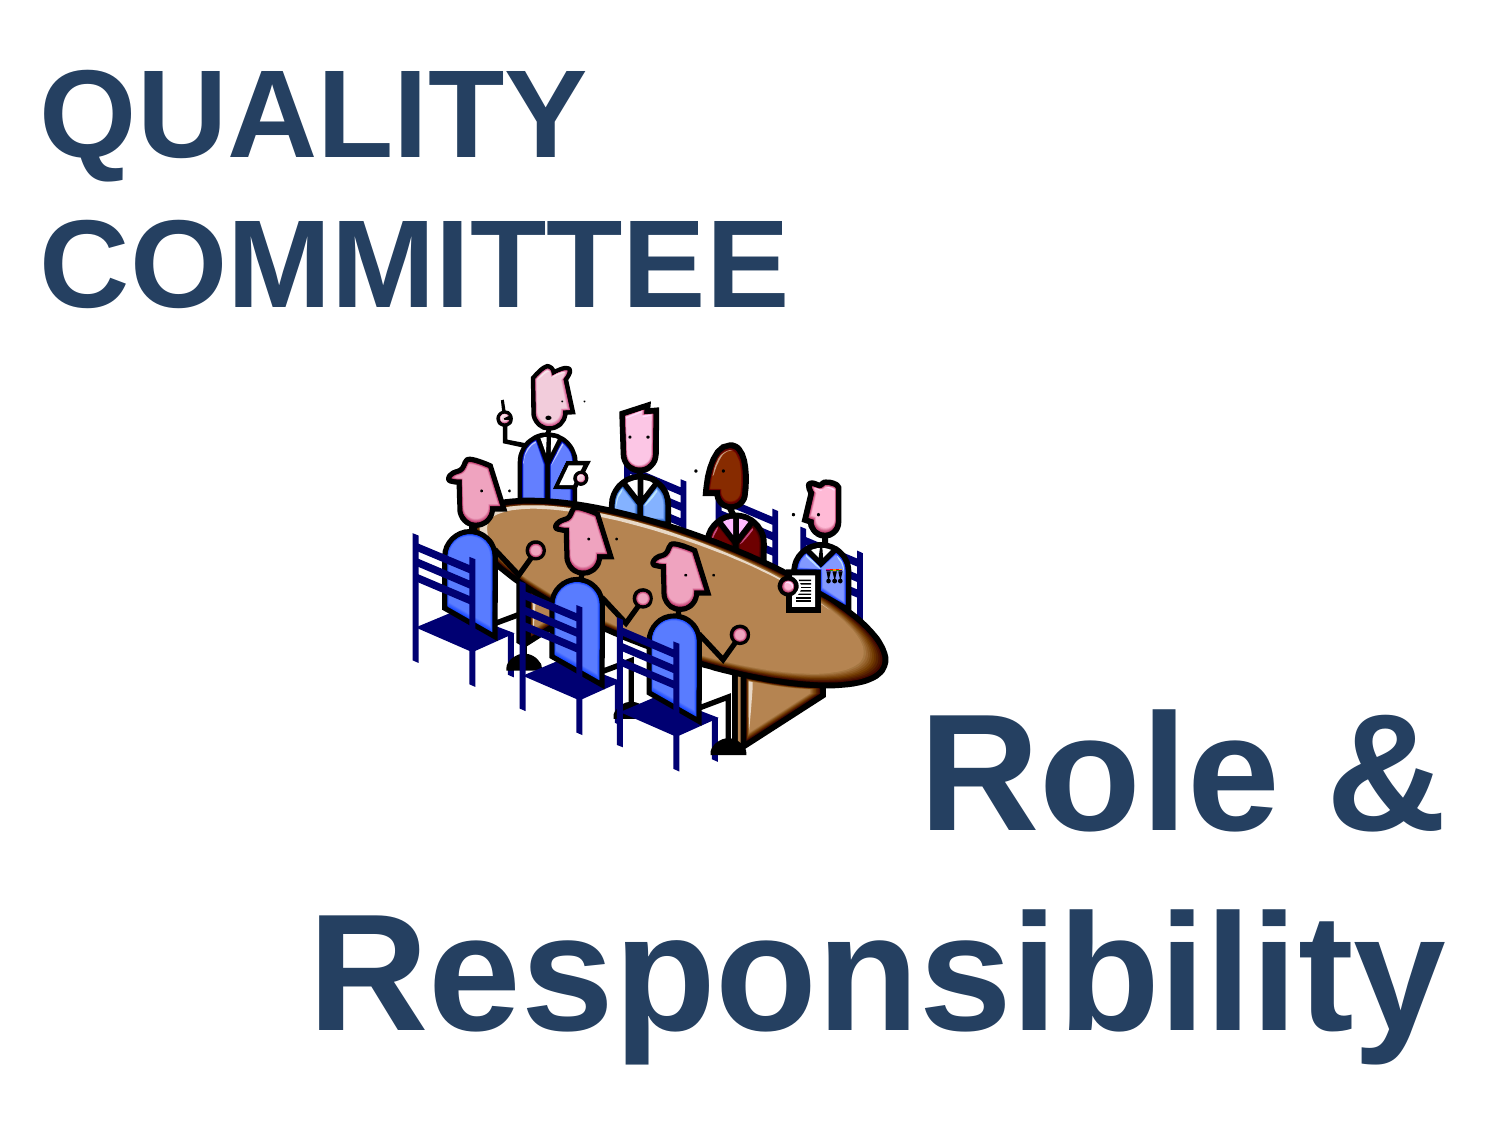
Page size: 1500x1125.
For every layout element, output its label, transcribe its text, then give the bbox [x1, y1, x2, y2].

slide_number 30 [1074, 1042, 1425, 1103]
title Quality Committee [24, 24, 1300, 249]
picture [412, 362, 890, 772]
list Role & Responsibility [187, 825, 1463, 1072]
